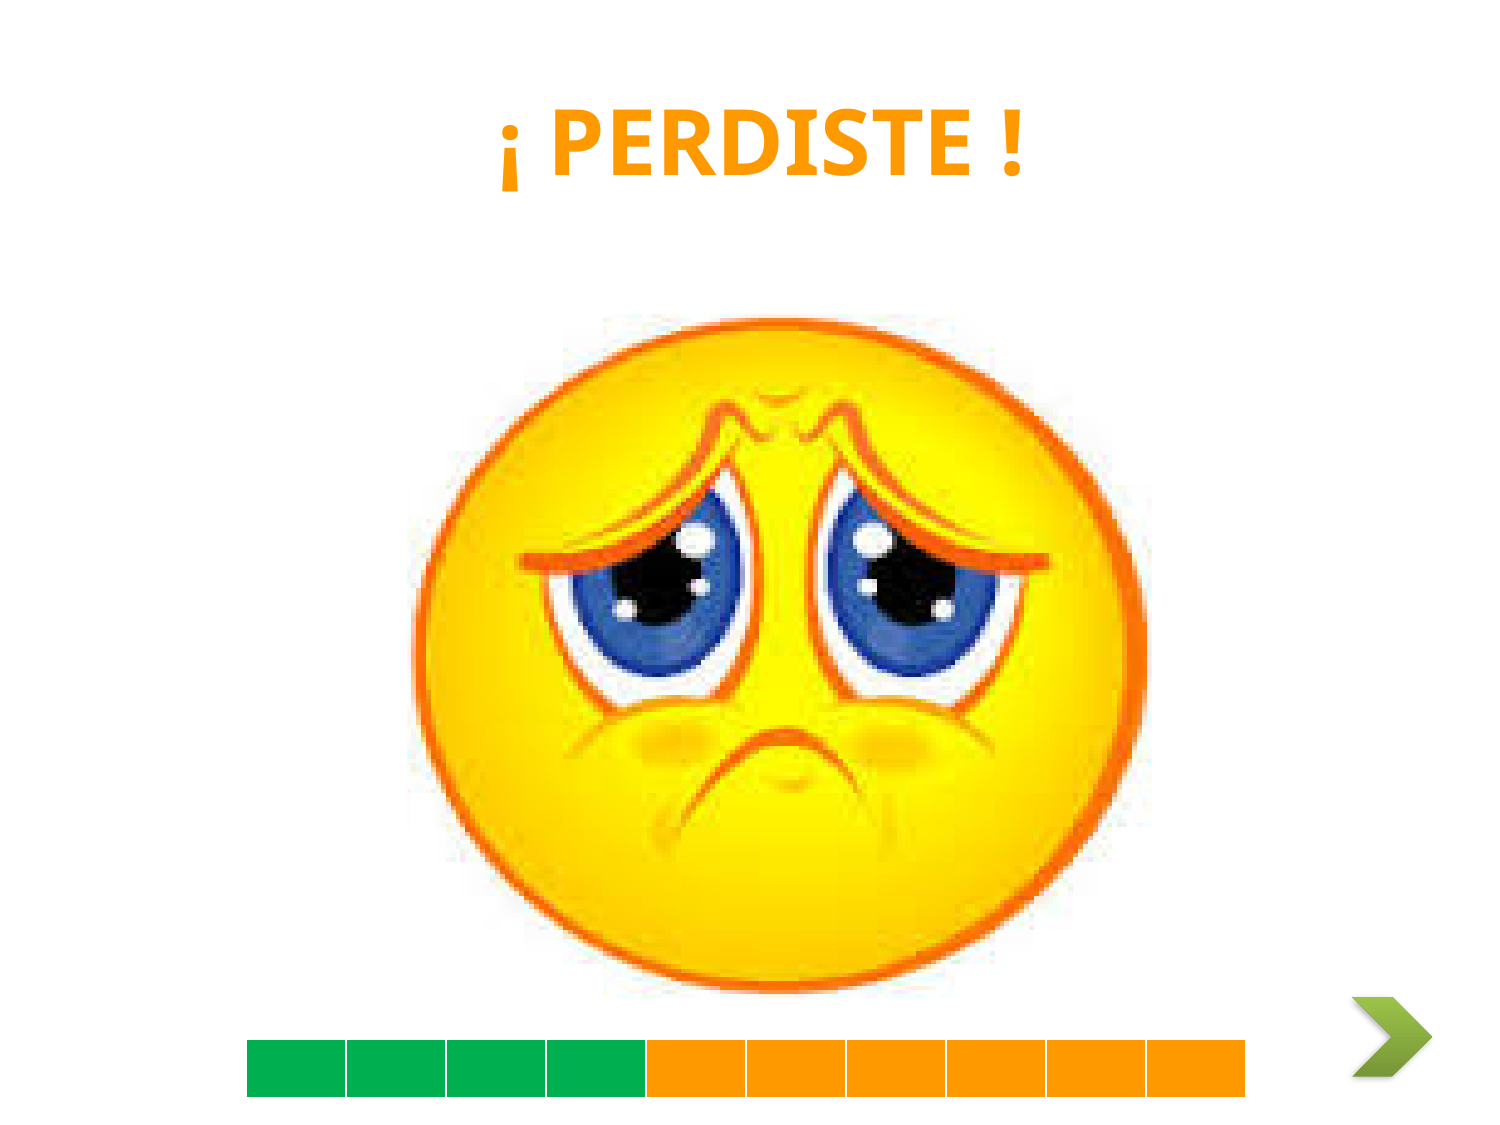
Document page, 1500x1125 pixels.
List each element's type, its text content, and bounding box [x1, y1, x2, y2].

picture [407, 314, 1152, 999]
table_header [247, 1040, 345, 1097]
text_box [1352, 997, 1432, 1077]
table_header [1047, 1040, 1145, 1097]
table_header [747, 1040, 845, 1097]
table_header [347, 1040, 445, 1097]
table_header [847, 1040, 945, 1097]
table_header [547, 1040, 645, 1097]
table_header [1147, 1040, 1245, 1097]
table_header [447, 1040, 545, 1097]
table_header [647, 1040, 745, 1097]
title ¡ Perdiste ! [75, 45, 1425, 233]
table_header [947, 1040, 1045, 1097]
